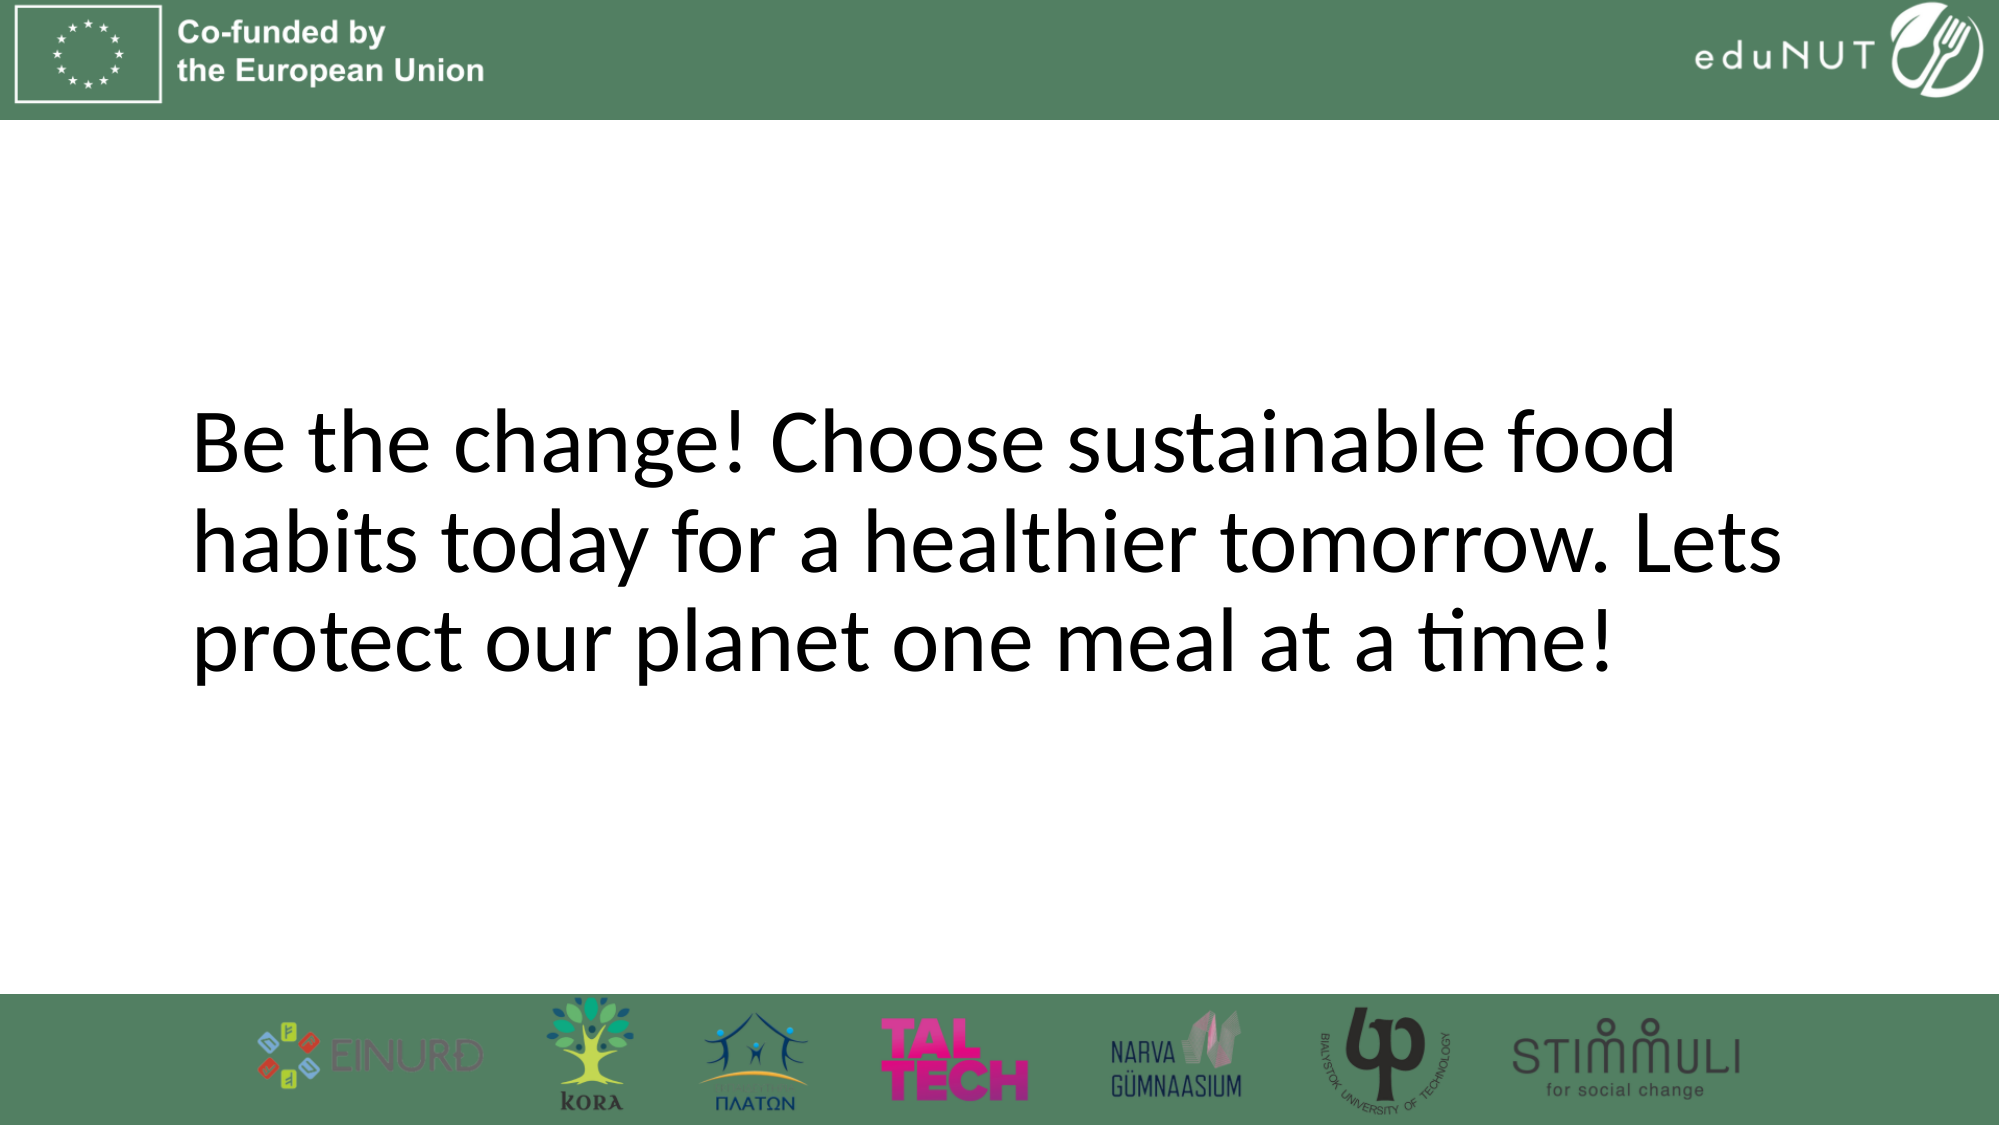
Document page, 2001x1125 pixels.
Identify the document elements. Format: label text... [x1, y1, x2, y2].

title Be the change! Choose sustainable food habits today for a healthier tomorrow. Lets protect our planet one meal at a time! [184, 224, 1910, 699]
picture [0, 994, 1999, 1125]
picture [0, 0, 1999, 120]
